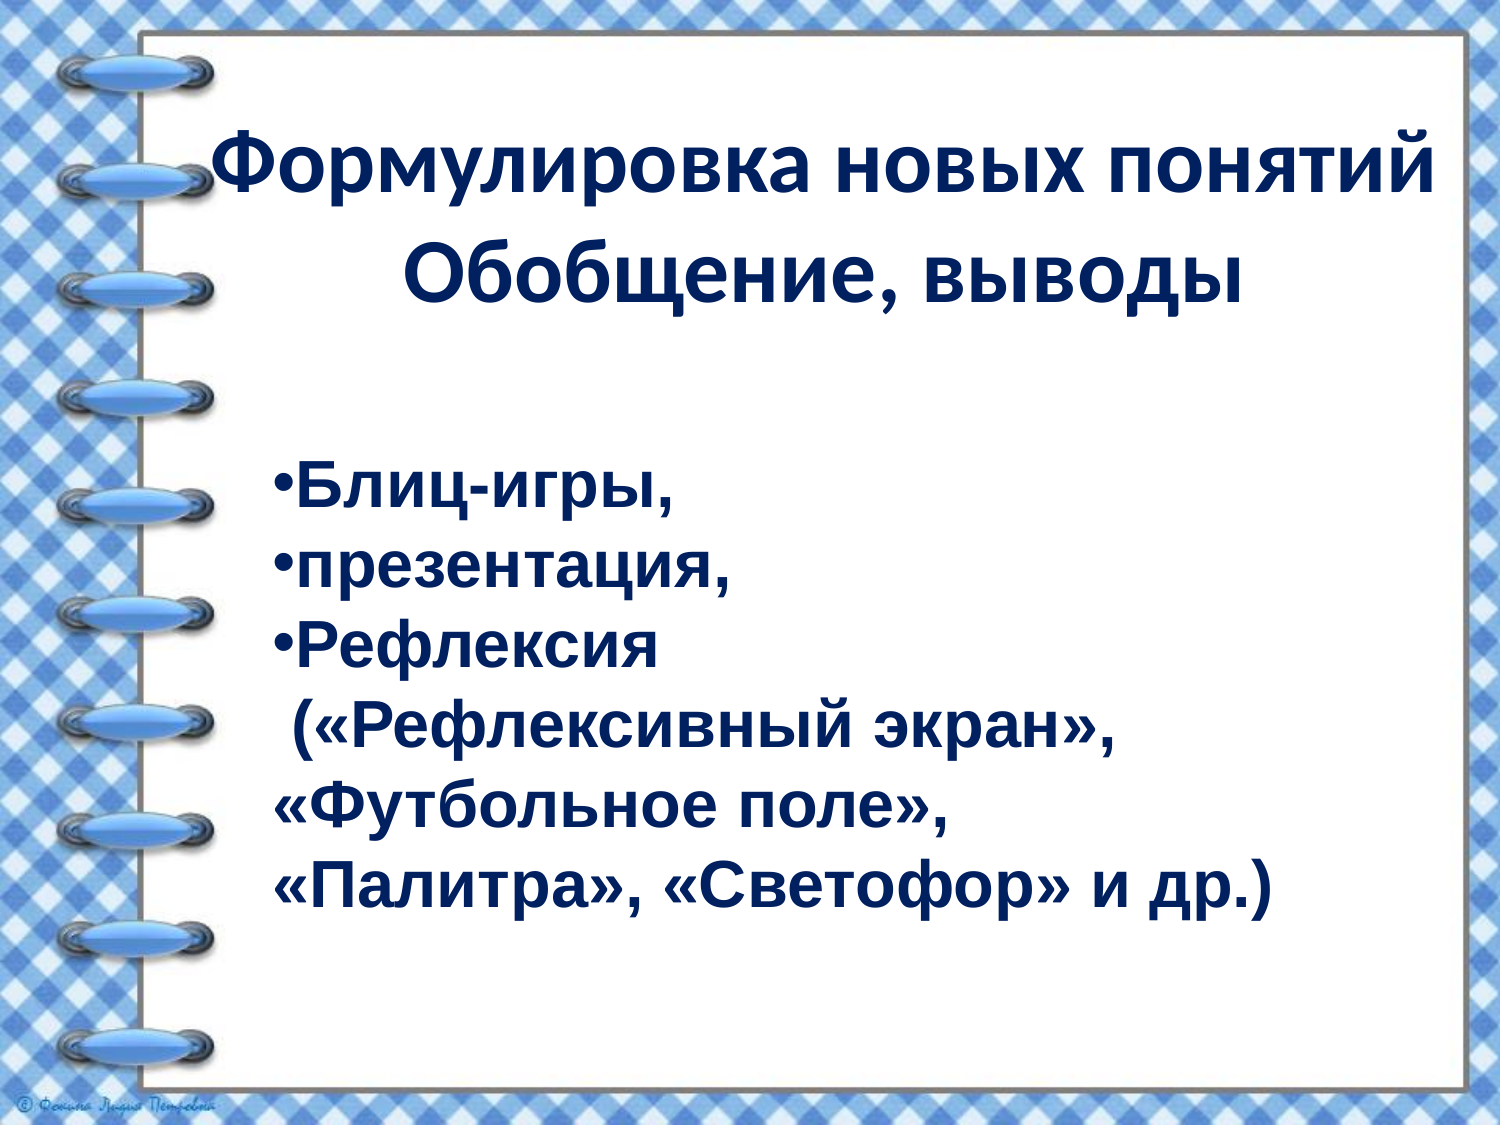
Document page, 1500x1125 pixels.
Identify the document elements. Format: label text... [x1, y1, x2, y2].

subtitle Блиц-игры, презентация, Рефлексия («Рефлексивный экран», «Футбольное поле», «Палитра», «Светофор» и др.) [257, 433, 1308, 668]
title Формулировка новых понятий Обобщение, выводы [187, 93, 1463, 270]
picture [0, 0, 1500, 1125]
